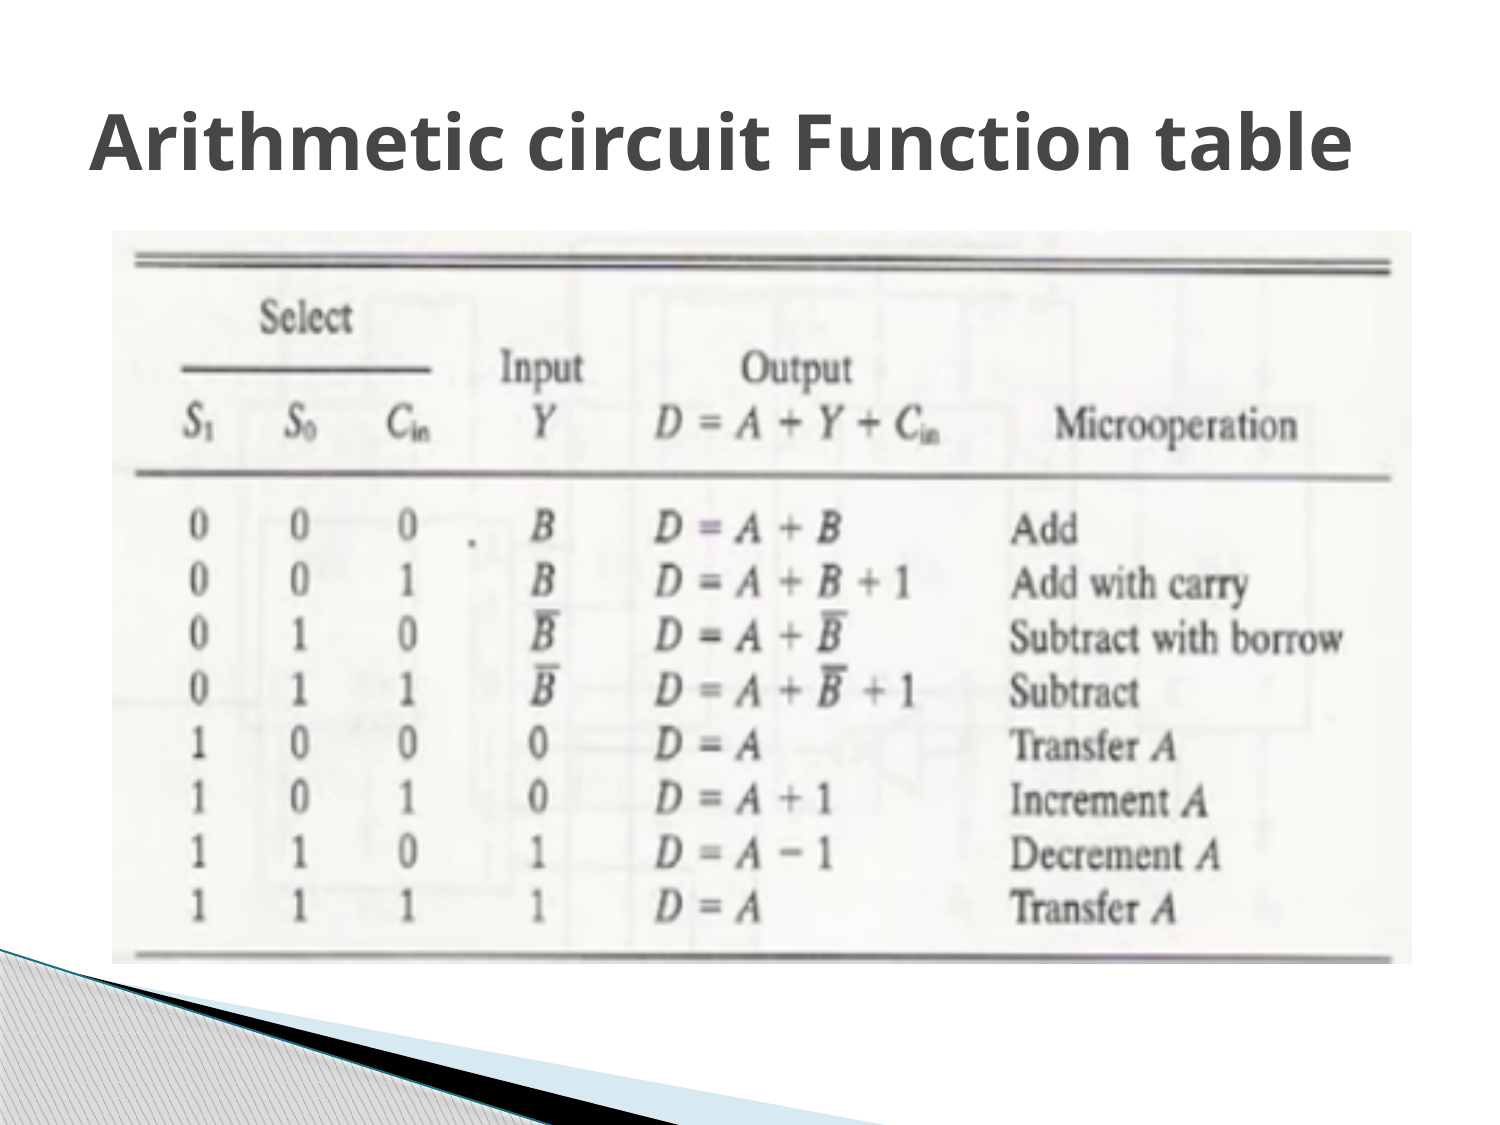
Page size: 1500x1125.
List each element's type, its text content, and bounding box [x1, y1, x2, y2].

title Arithmetic circuit Function table [75, 45, 1425, 233]
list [111, 231, 1412, 965]
